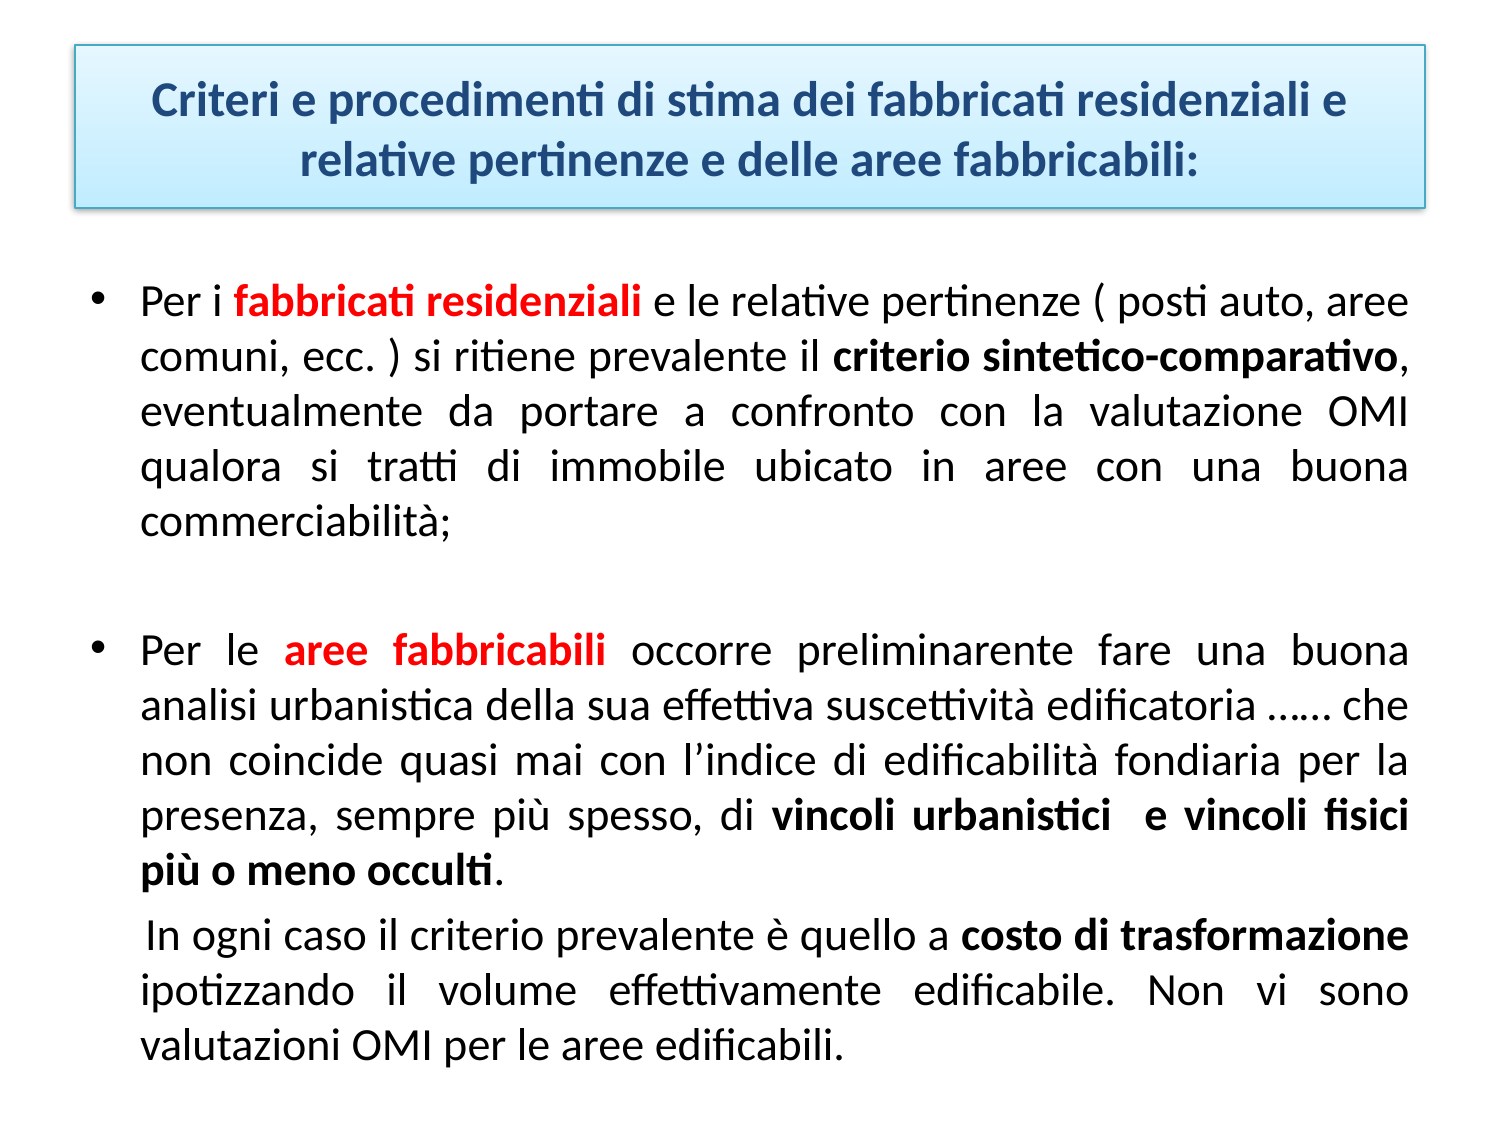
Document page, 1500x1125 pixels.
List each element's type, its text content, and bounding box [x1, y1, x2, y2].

text_box Criteri e procedimenti di stima dei fabbricati residenziali e relative pertinenze e delle aree fabbricabili: [74, 44, 1426, 209]
list Per i fabbricati residenziali e le relative pertinenze ( posti auto, aree comuni, ecc. ) si ritiene prevalente il criterio sintetico-comparativo, eventualmente da portare a confronto con la valutazione OMI qualora si tratti di immobile ubicato in aree con una buona commerciabilità; Per le aree fabbricabili occorre preliminarente fare una buona analisi urbanistica della sua effettiva suscettività edificatoria …… che non coincide quasi mai con l’indice di edificabilità fondiaria per la presenza, sempre più spesso, di vincoli urbanistici e vincoli fisici più o meno occulti. In ogni caso il criterio prevalente è quello a costo di trasformazione ipotizzando il volume effettivamente edificabile. Non vi sono valutazioni OMI per le aree edificabili. [75, 262, 1425, 1083]
